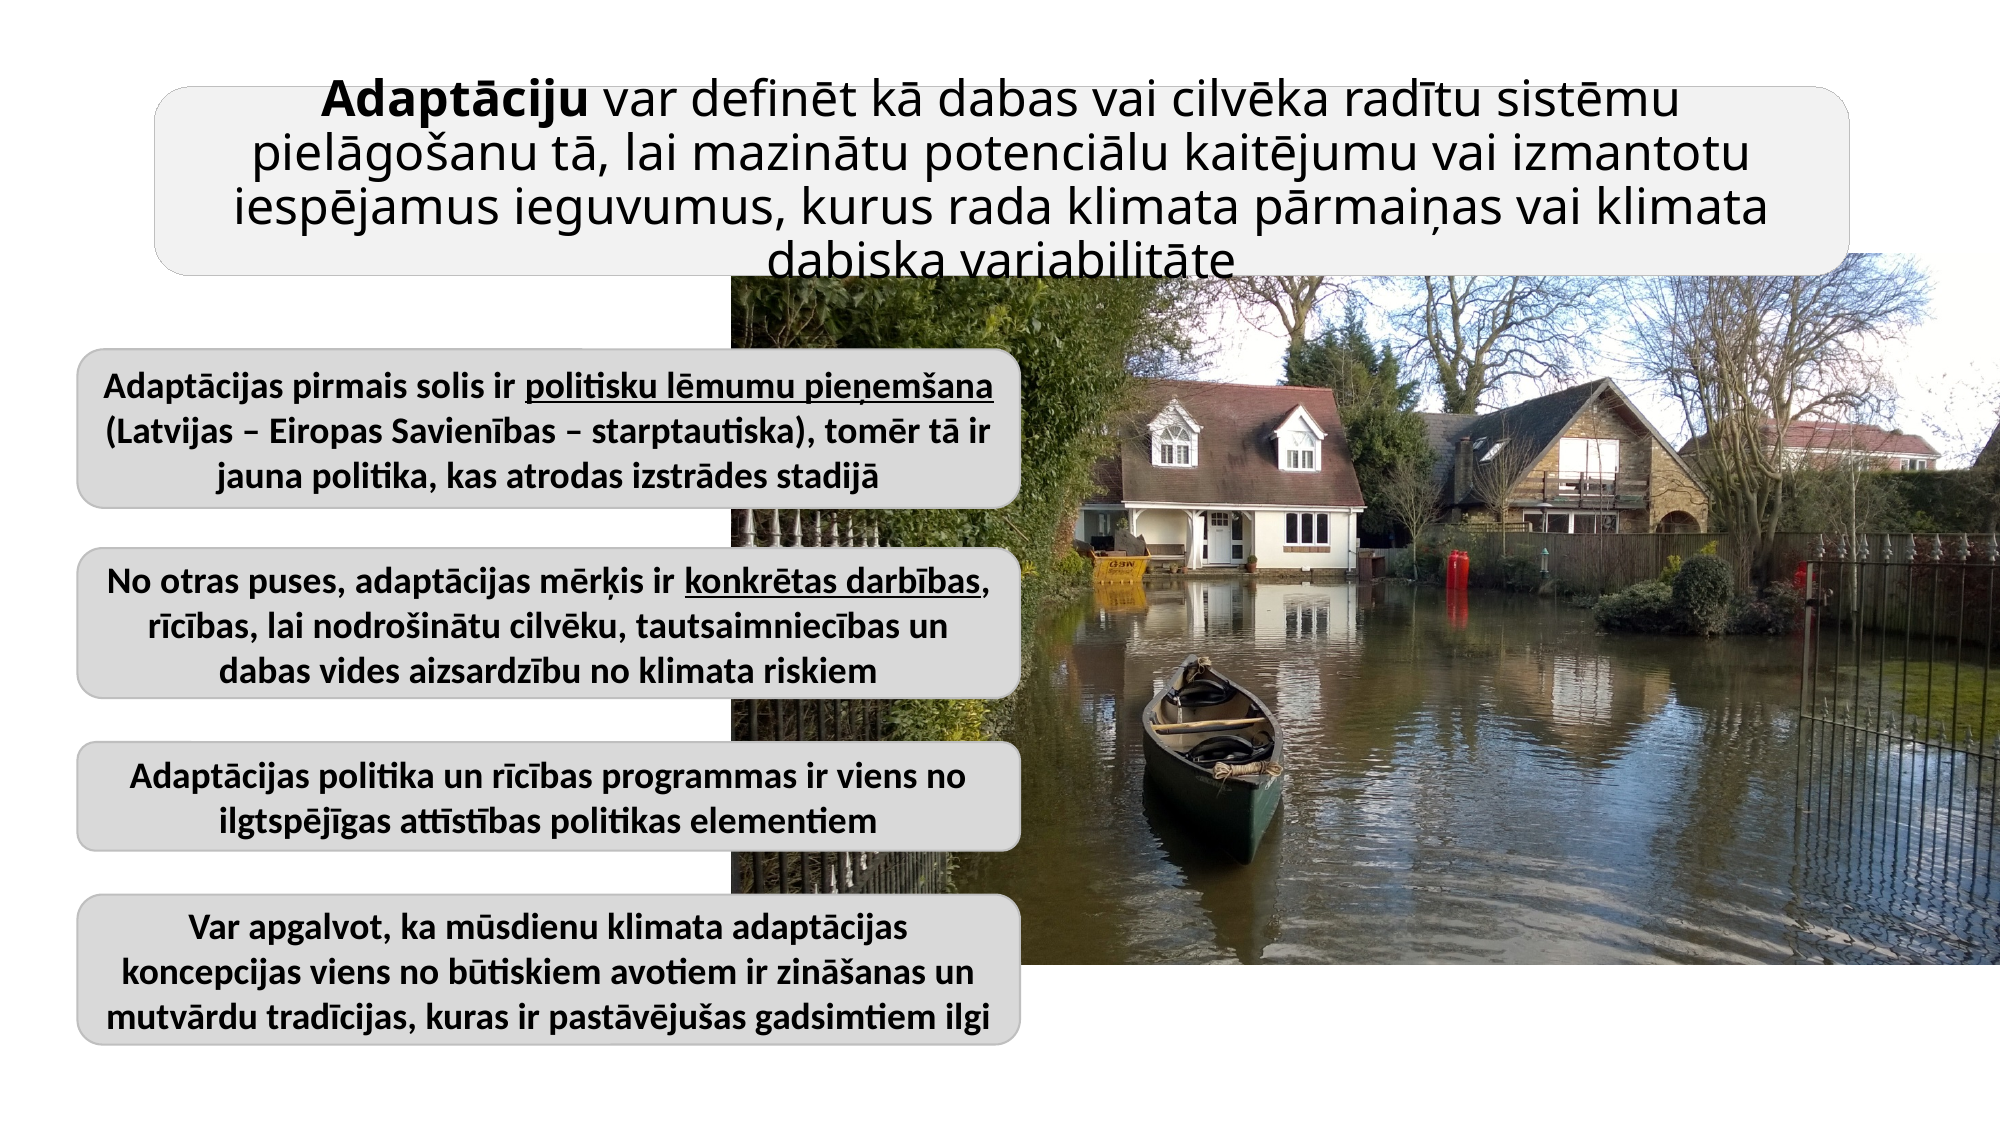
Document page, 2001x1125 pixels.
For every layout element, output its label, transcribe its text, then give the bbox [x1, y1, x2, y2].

text_box No otras puses, adaptācijas mērķis ir konkrētas darbības, rīcības, lai nodrošinātu cilvēku, tautsaimniecības un dabas vides aizsardzību no klimata riskiem [76, 547, 731, 700]
text_box Adaptācijas pirmais solis ir politisku lēmumu pieņemšana (Latvijas – Eiropas Savienības – starptautiska), tomēr tā ir jauna politika, kas atrodas izstrādes stadijā [76, 348, 731, 509]
text_box Adaptāciju var definēt kā dabas vai cilvēka radītu sistēmu pielāgošanu tā, lai mazinātu potenciālu kaitējumu vai izmantotu iespējamus ieguvumus, kurus rada klimata pārmaiņas vai klimata dabiska variabilitāte [154, 86, 1850, 276]
text_box Var apgalvot, ka mūsdienu klimata adaptācijas koncepcijas viens no būtiskiem avotiem ir zināšanas un mutvārdu tradīcijas, kuras ir pastāvējušas gadsimtiem ilgi [76, 893, 1022, 1046]
text_box Adaptācijas politika un rīcības programmas ir viens no ilgtspējīgas attīstības politikas elementiem [76, 740, 731, 852]
picture [731, 253, 2000, 965]
